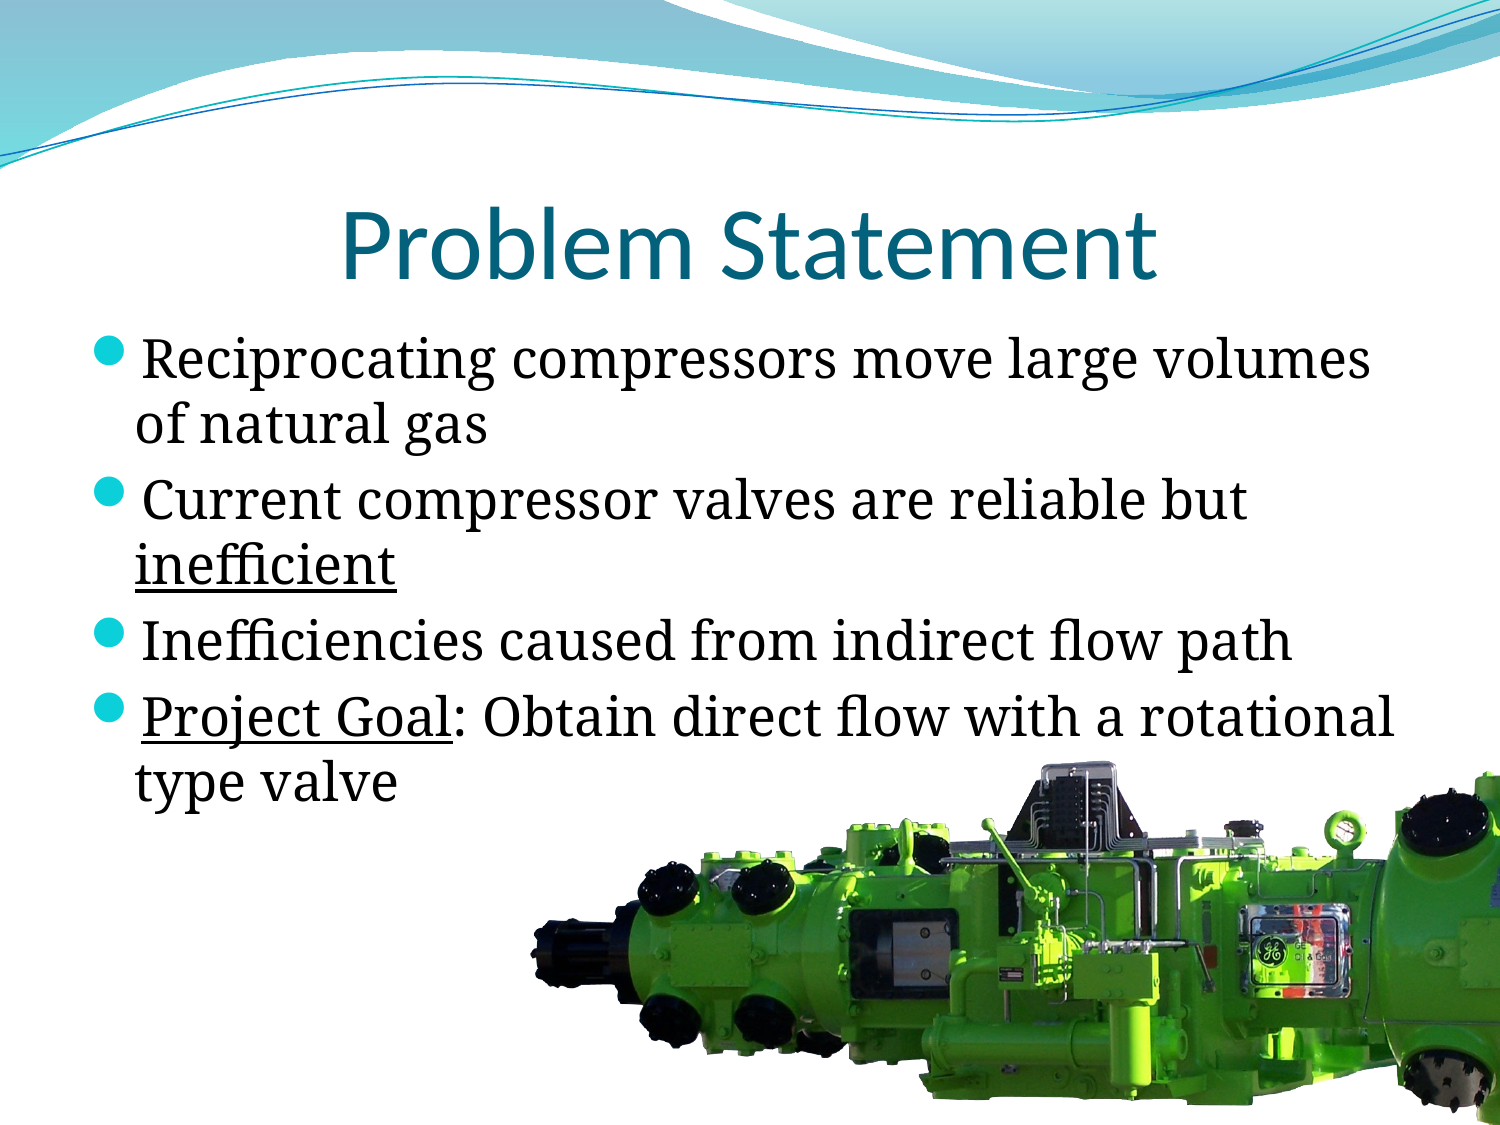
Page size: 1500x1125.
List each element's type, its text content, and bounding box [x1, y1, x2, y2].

list Reciprocating compressors move large volumes of natural gas Current compressor valves are reliable but inefficient Inefficiencies caused from indirect flow path Project Goal: Obtain direct flow with a rotational type valve [75, 317, 1425, 1038]
title Problem Statement [75, 112, 1425, 300]
picture [462, 724, 1500, 1125]
